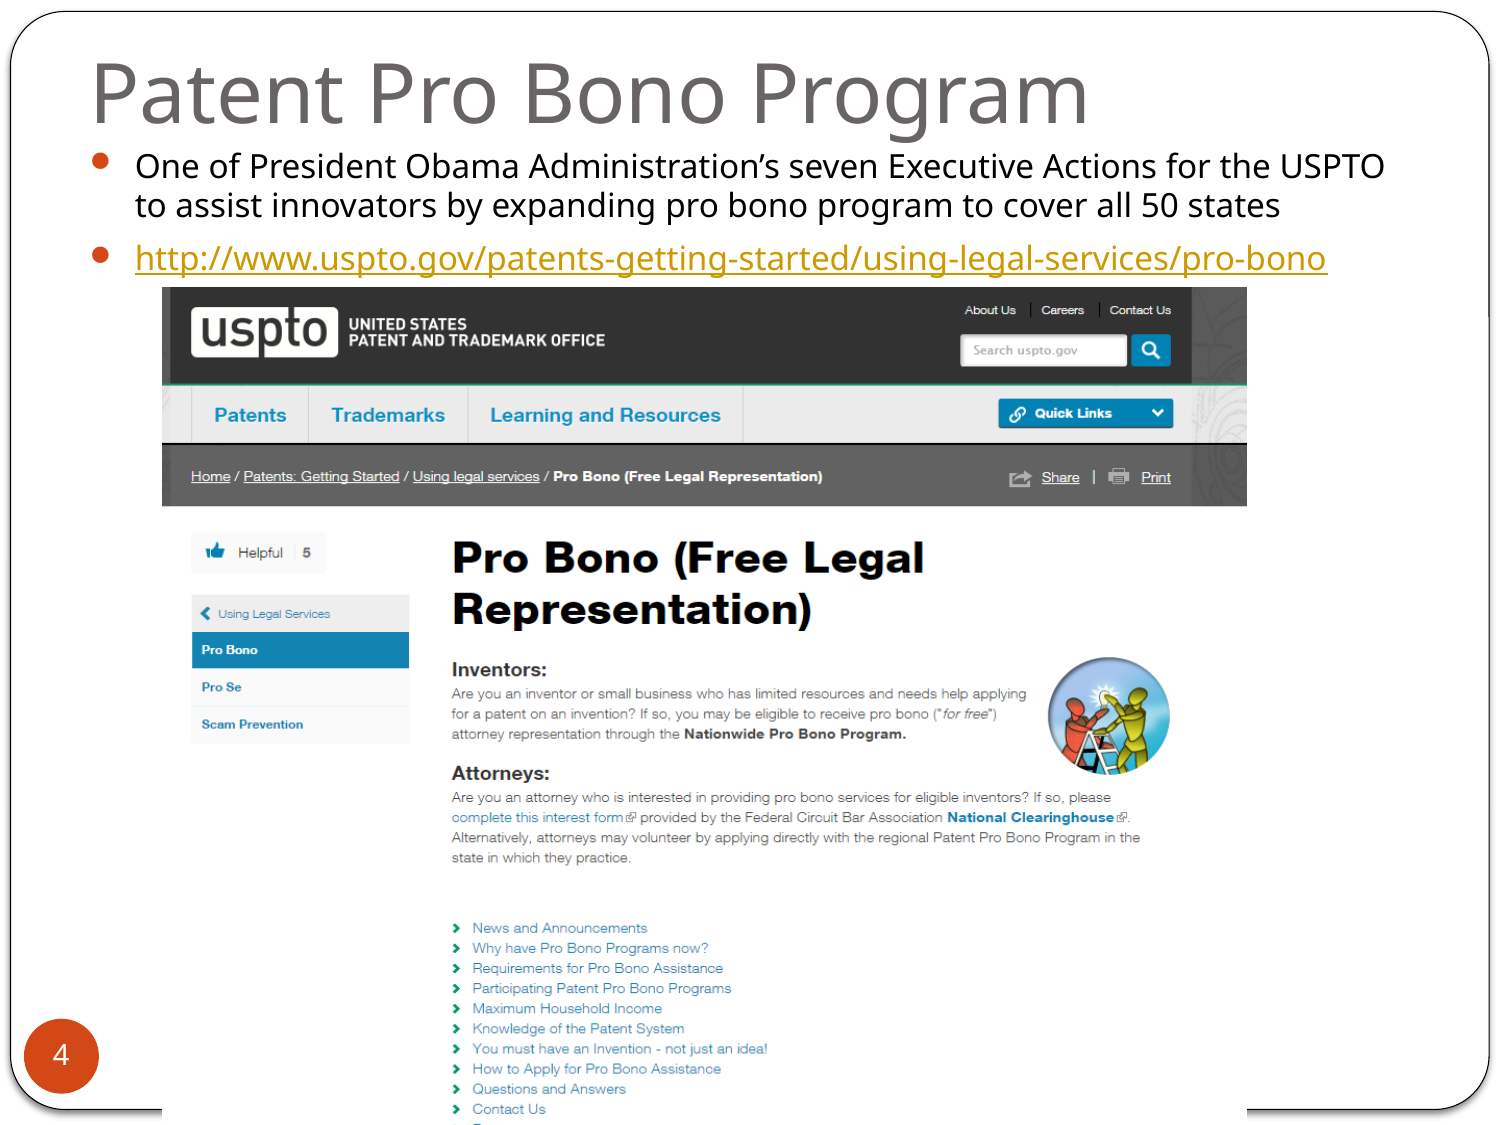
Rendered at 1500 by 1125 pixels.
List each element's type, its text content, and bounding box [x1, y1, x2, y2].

slide_number 4 [23, 1018, 99, 1094]
picture [162, 287, 1248, 1125]
title Patent Pro Bono Program [75, 12, 1425, 137]
list One of President Obama Administration’s seven Executive Actions for the USPTO to assist innovators by expanding pro bono program to cover all 50 states http://www.uspto.gov/patents-getting-started/using-legal-services/pro-bono [75, 137, 1425, 880]
